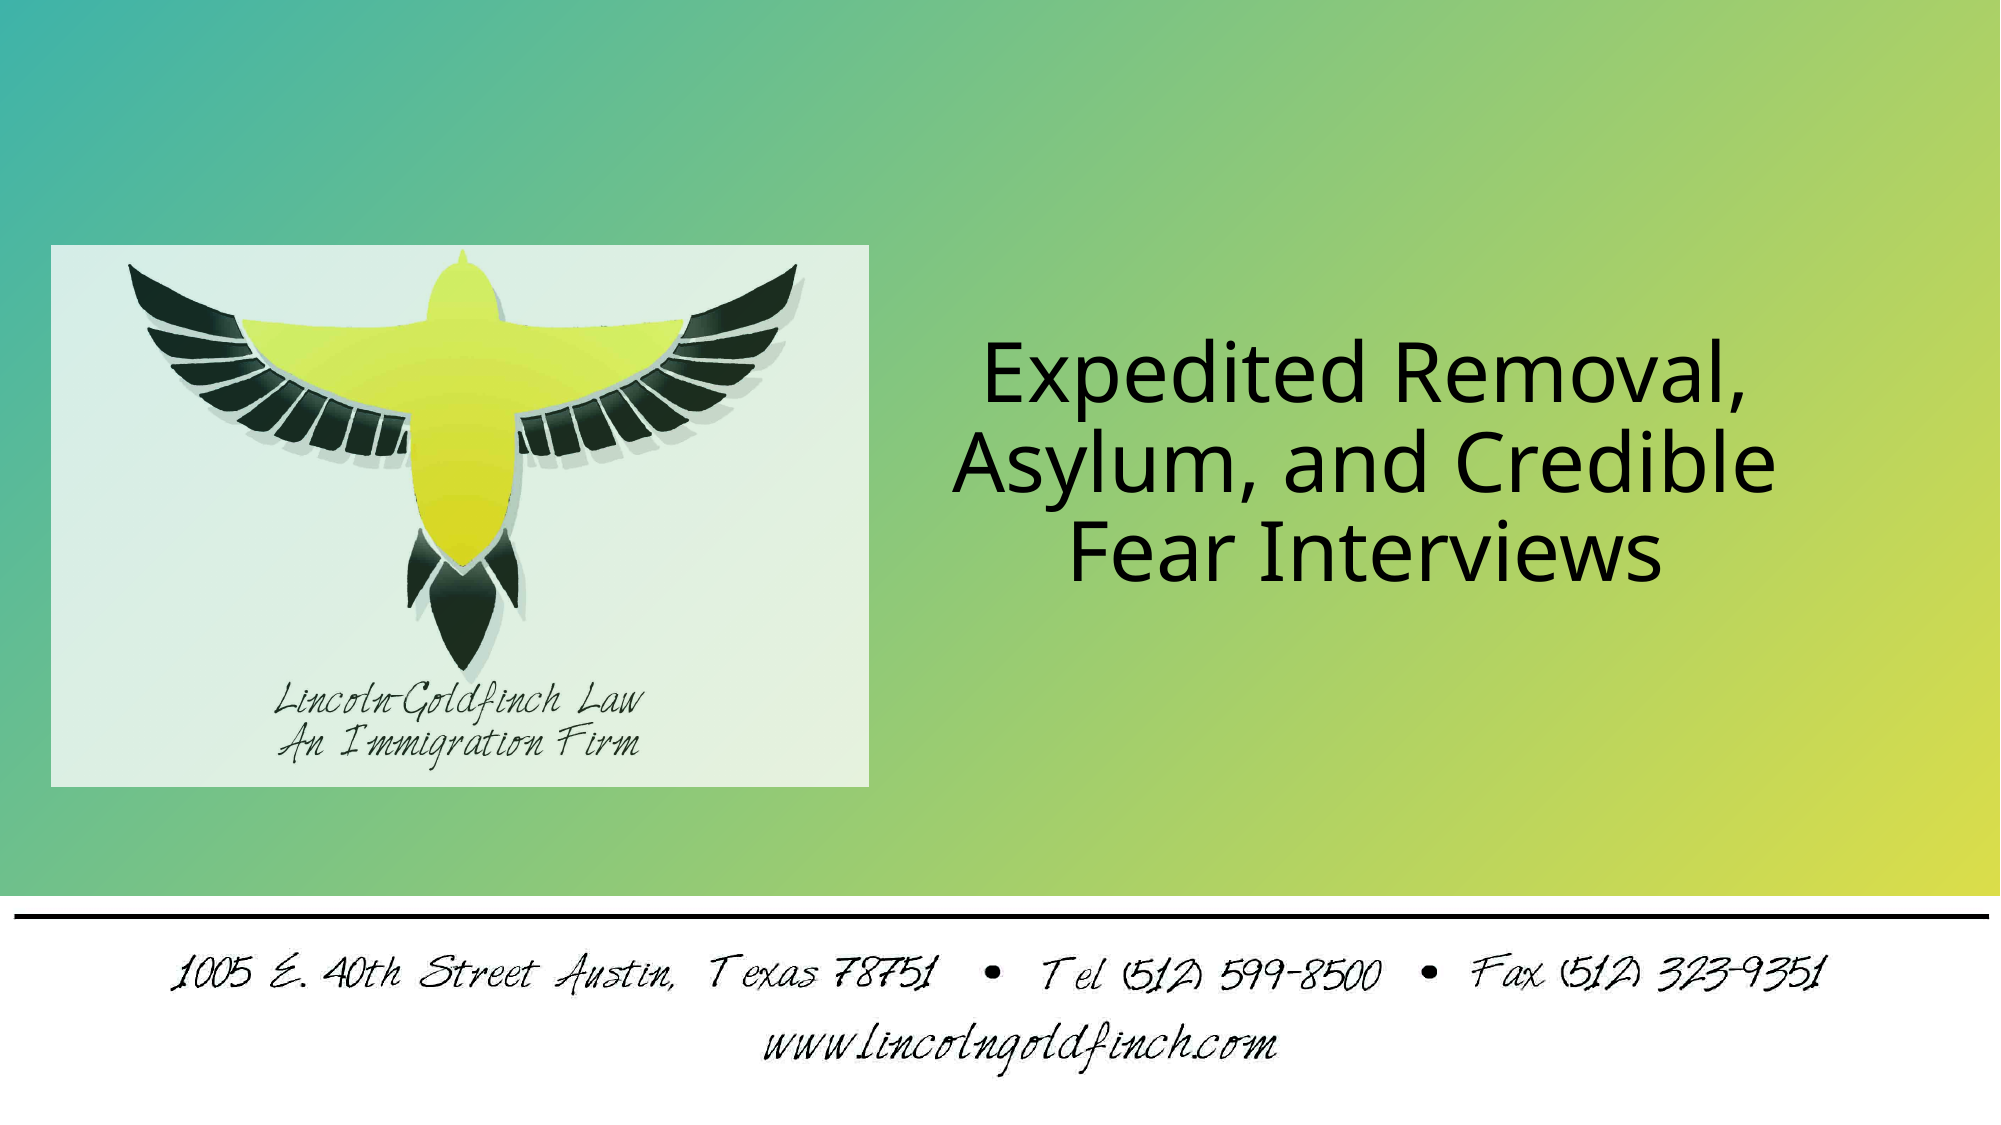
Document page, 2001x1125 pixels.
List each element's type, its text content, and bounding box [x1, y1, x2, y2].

picture [51, 245, 869, 787]
title Expedited Removal, Asylum, and Credible Fear Interviews [920, 241, 1811, 608]
picture [0, 896, 2000, 1125]
